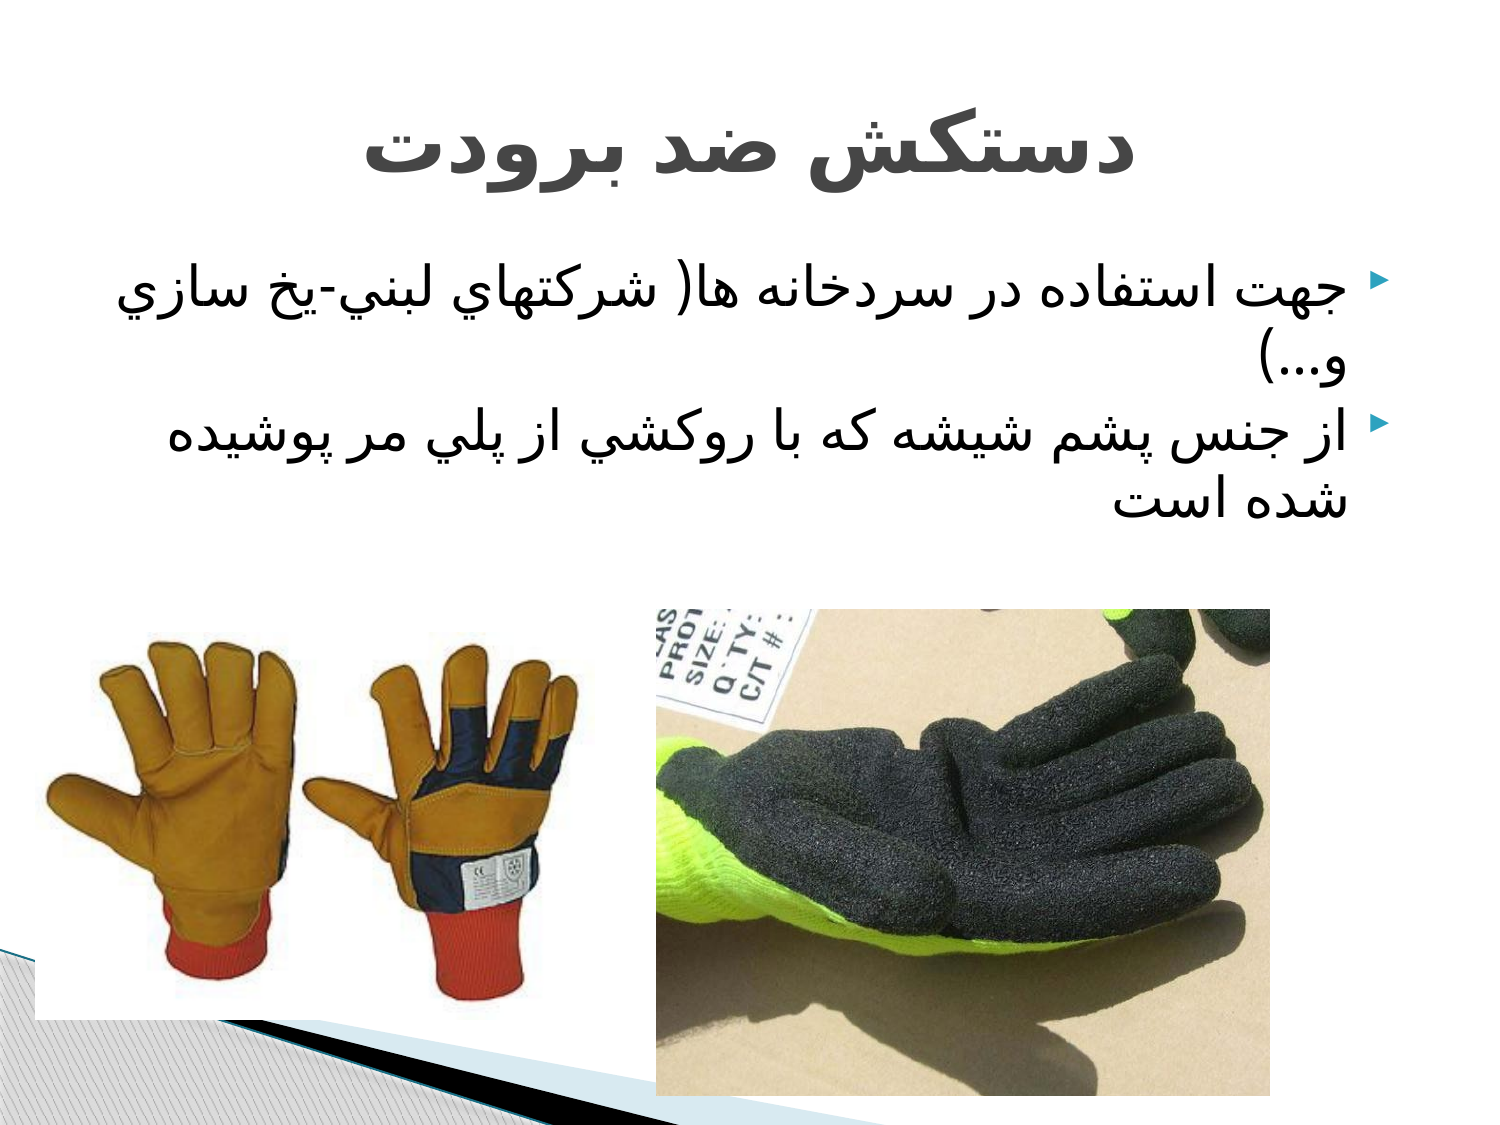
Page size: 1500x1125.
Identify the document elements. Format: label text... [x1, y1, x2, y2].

list جهت استفاده در سردخانه ها( شركتهاي لبني-يخ سازي و...) از جنس پشم شيشه كه با روكشي از پلي مر پوشيده شده است [75, 243, 1425, 986]
title دستكش ضد برودت [75, 45, 1425, 233]
picture [655, 609, 1270, 1096]
picture [34, 632, 595, 1020]
